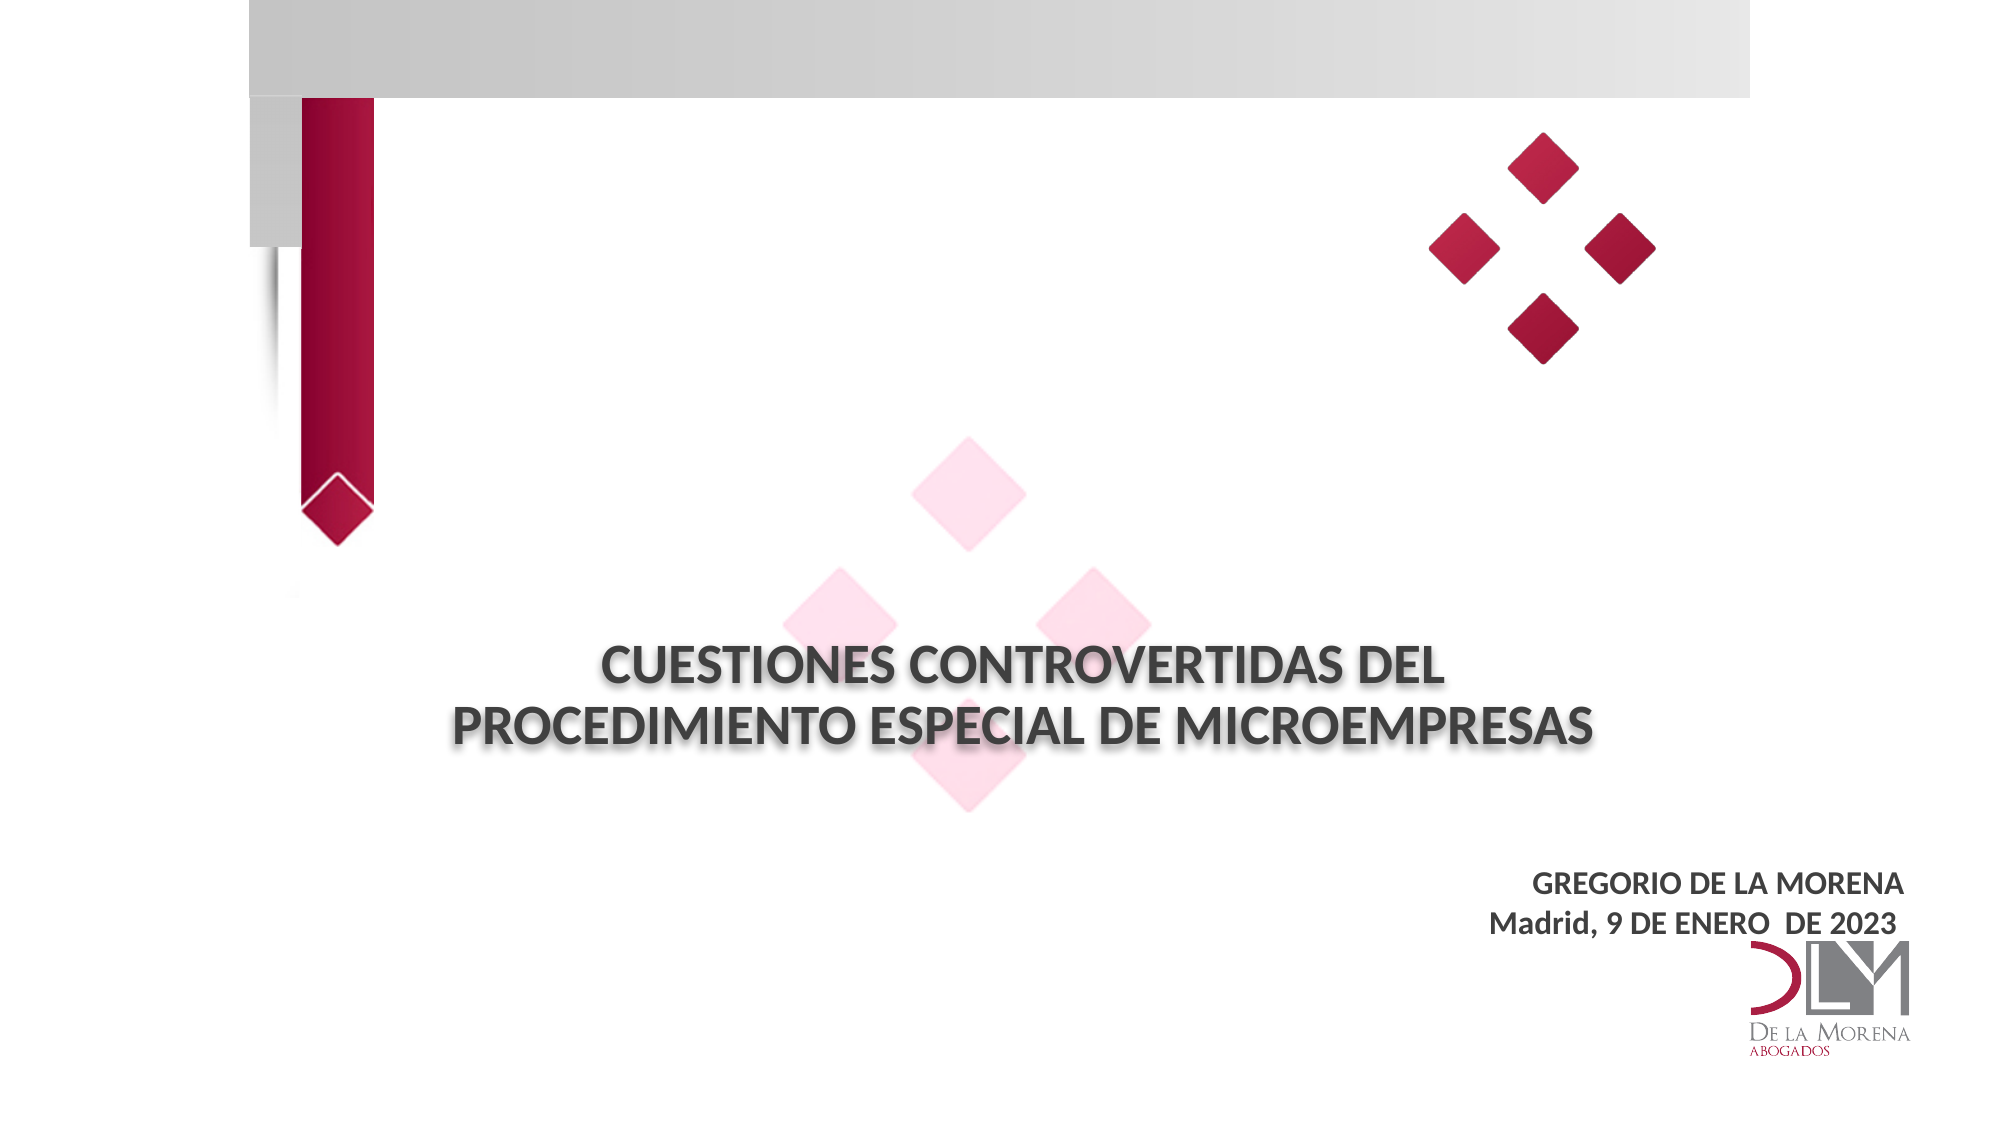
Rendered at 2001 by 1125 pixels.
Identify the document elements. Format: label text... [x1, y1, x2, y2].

picture [1425, 129, 1659, 368]
picture [751, 598, 1199, 831]
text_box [226, 0, 1750, 598]
picture [1749, 941, 1911, 1056]
text_box GREGORIO DE LA MORENA Madrid, 9 DE ENERO DE 2023 [1309, 853, 1920, 949]
title CUESTIONES CONTROVERTIDAS DEL PROCEDIMIENTO ESPECIAL DE MICROEMPRESAS [1199, 598, 1615, 765]
title CUESTIONES CONTROVERTIDAS DEL PROCEDIMIENTO ESPECIAL DE MICROEMPRESAS [432, 598, 751, 765]
